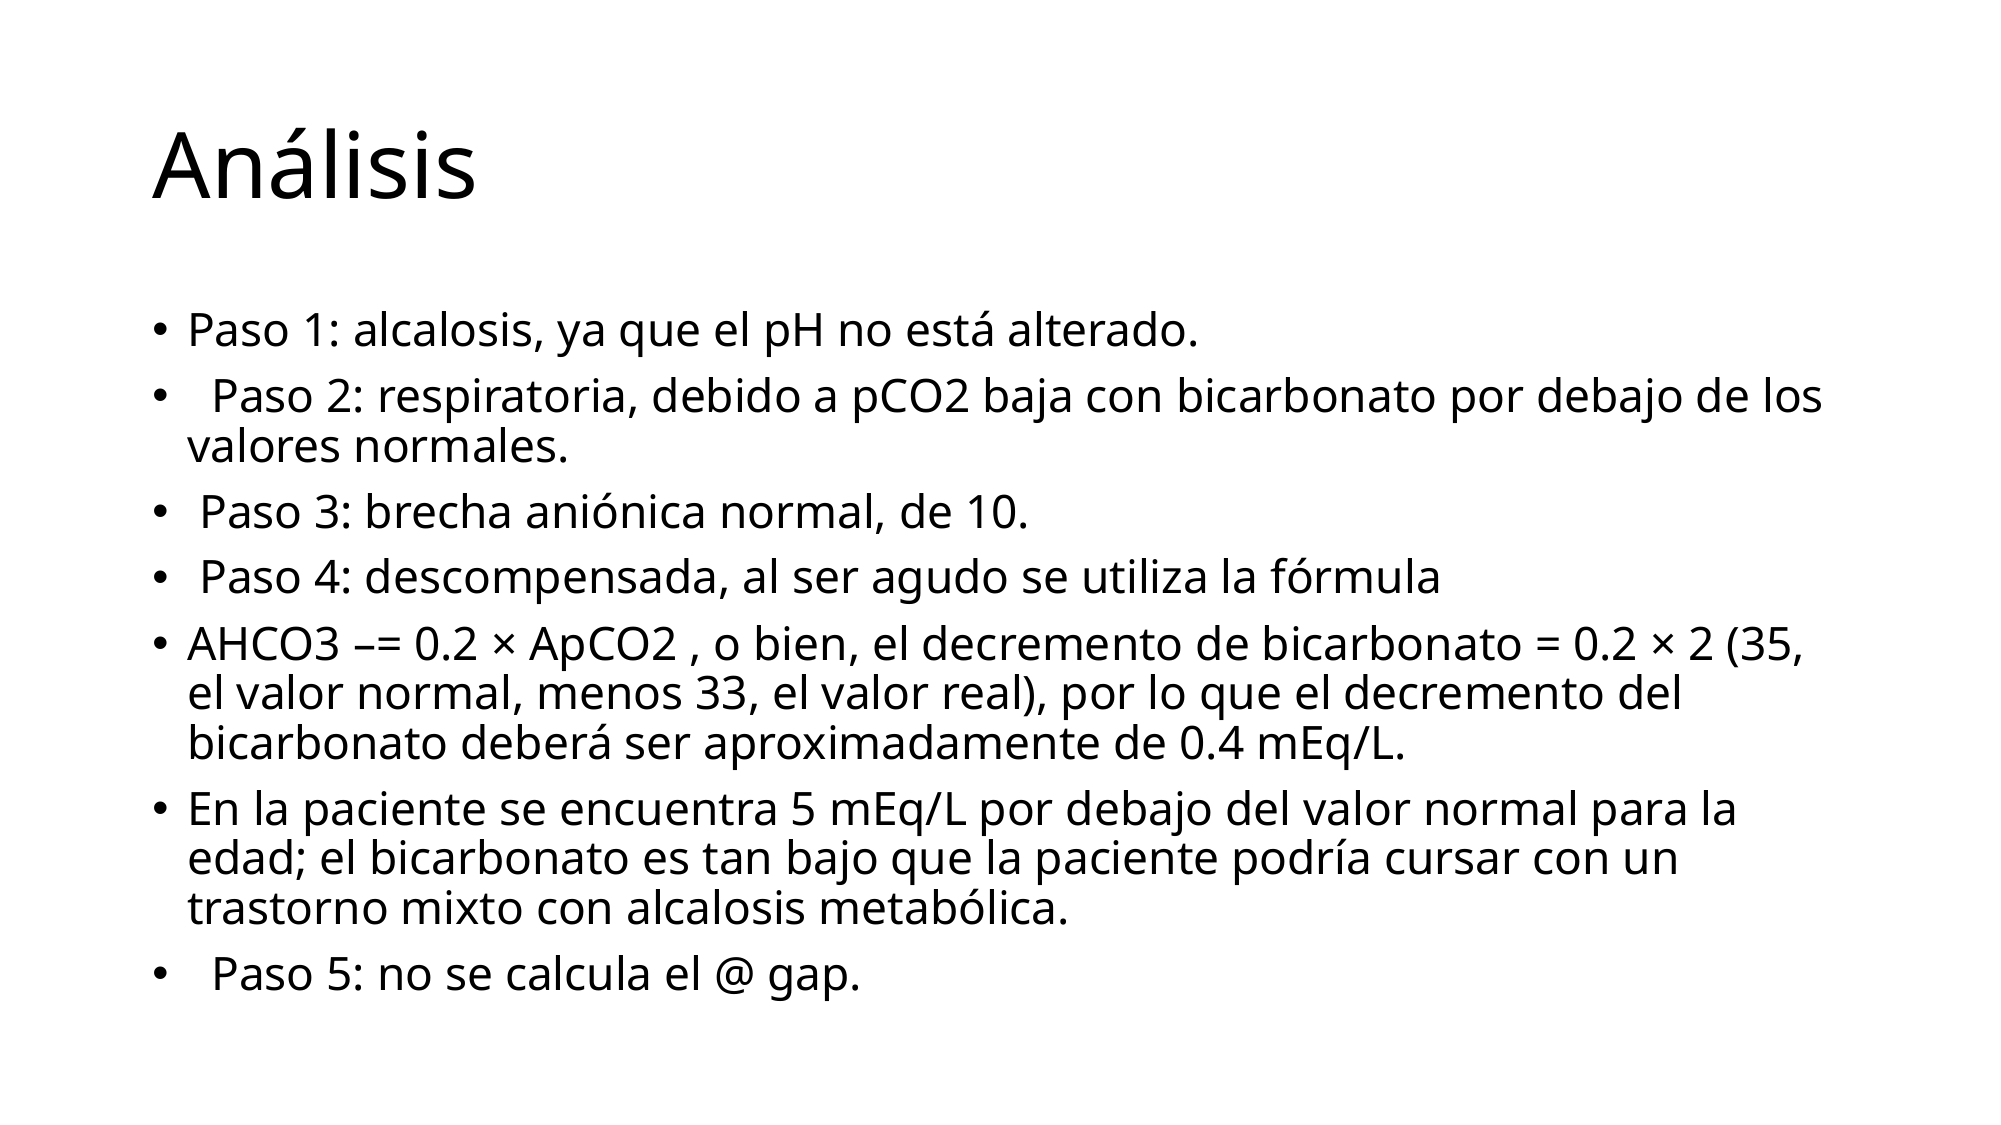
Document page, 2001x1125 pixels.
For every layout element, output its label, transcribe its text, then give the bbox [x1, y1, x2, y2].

list Paso 1: alcalosis, ya que el pH no está alterado.  Paso 2: respiratoria, debido a pCO2 baja con bicarbonato por debajo de los valores normales.  Paso 3: brecha aniónica normal, de 10.  Paso 4: descompensada, al ser agudo se utiliza la fórmula AHCO3 –= 0.2 × ApCO2 , o bien, el decremento de bicarbonato = 0.2 × 2 (35, el valor normal, menos 33, el valor real), por lo que el decremento del bicarbonato deberá ser aproximadamente de 0.4 mEq/L. En la paciente se encuentra 5 mEq/L por debajo del valor normal para la edad; el bicarbonato es tan bajo que la paciente podría cursar con un trastorno mixto con alcalosis metabólica.  Paso 5: no se calcula el @ gap. [137, 299, 1863, 1014]
title Análisis [137, 59, 1863, 278]
